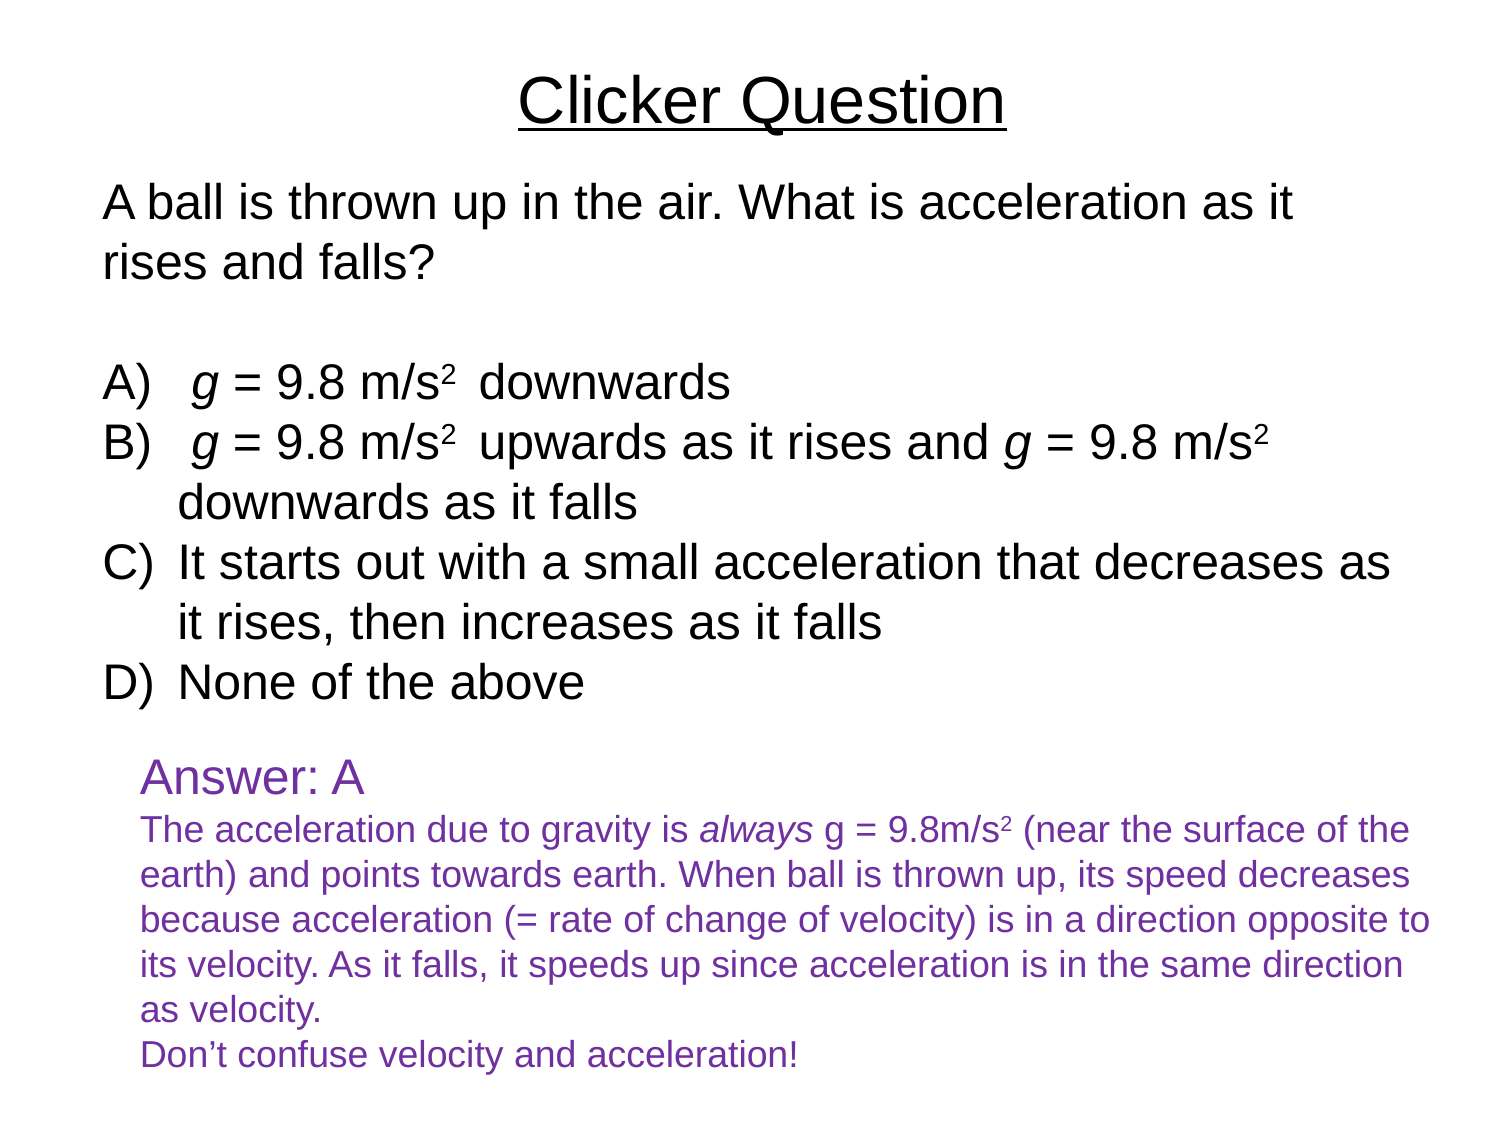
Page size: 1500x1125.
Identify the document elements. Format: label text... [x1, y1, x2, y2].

text_box A ball is thrown up in the air. What is acceleration as it rises and falls? g = 9.8 m/s2 downwards g = 9.8 m/s2 upwards as it rises and g = 9.8 m/s2 downwards as it falls It starts out with a small acceleration that decreases as it rises, then increases as it falls None of the above [87, 162, 1413, 838]
text_box Answer: A The acceleration due to gravity is always g = 9.8m/s2 (near the surface of the earth) and points towards earth. When ball is thrown up, its speed decreases because acceleration (= rate of change of velocity) is in a direction opposite to its velocity. As it falls, it speeds up since acceleration is in the same direction as velocity. Don’t confuse velocity and acceleration! [124, 737, 1463, 1083]
text_box Clicker Question [249, 49, 1275, 145]
